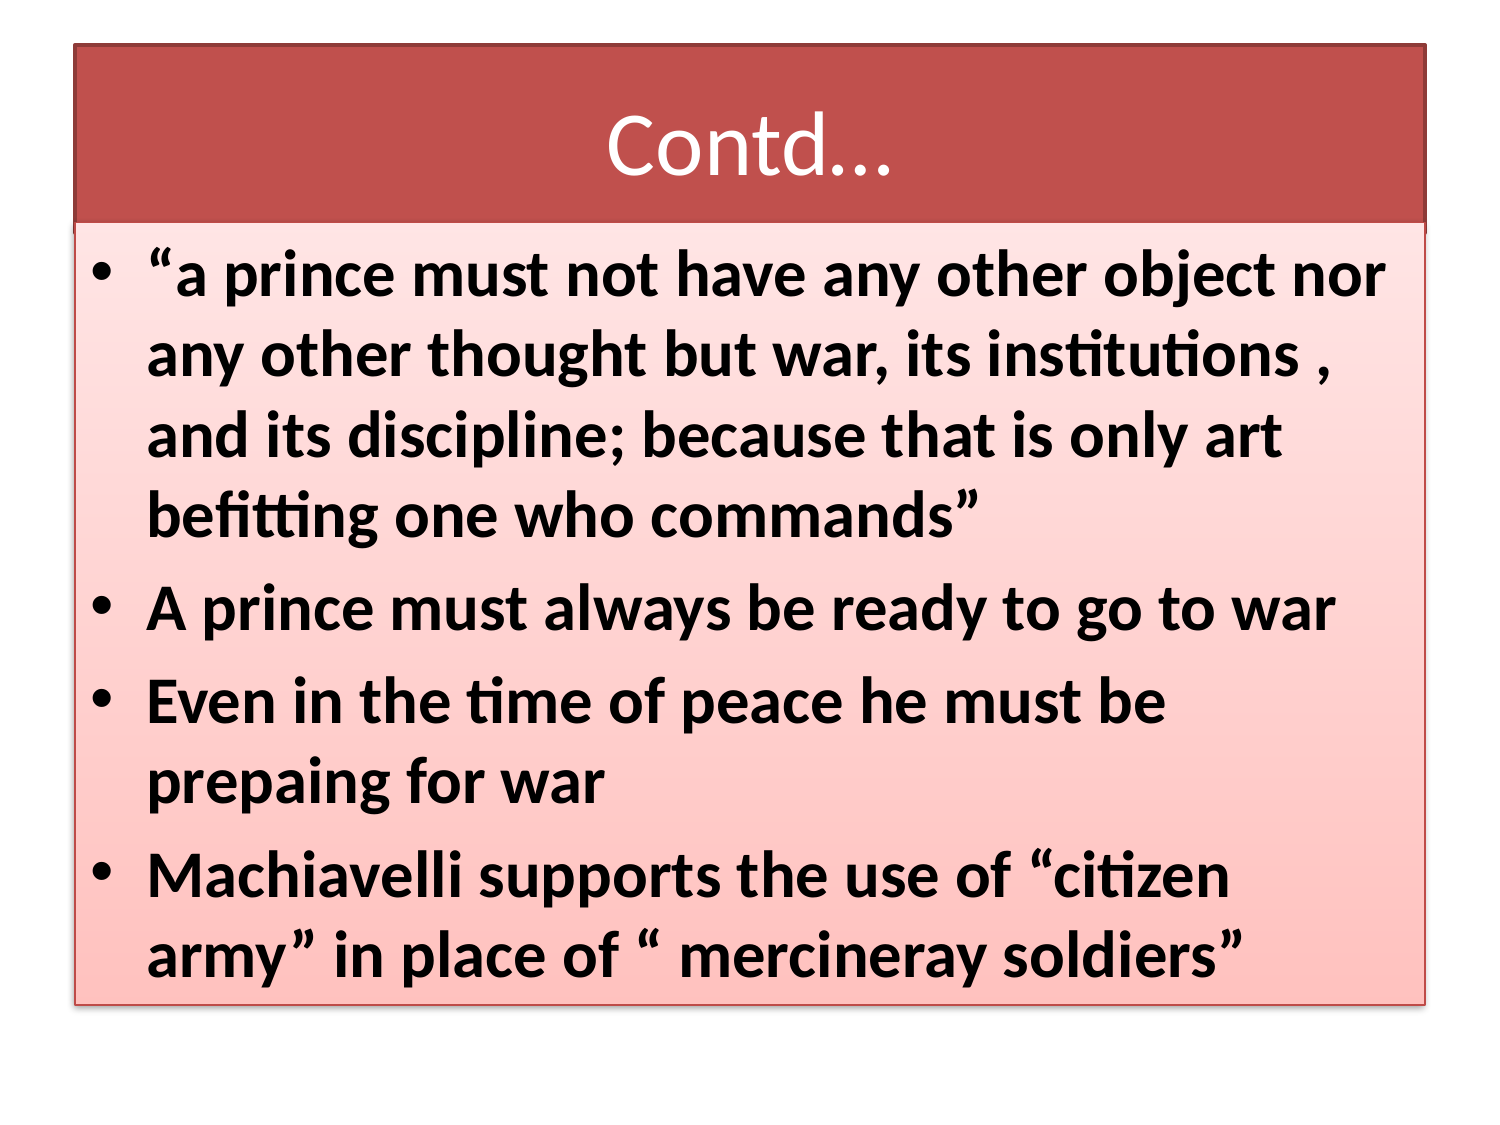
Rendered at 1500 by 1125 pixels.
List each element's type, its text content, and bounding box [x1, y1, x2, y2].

title Contd… [73, 43, 1427, 223]
list “a prince must not have any other object nor any other thought but war, its institutions , and its discipline; because that is only art befitting one who commands” A prince must always be ready to go to war Even in the time of peace he must be prepaing for war Machiavelli supports the use of “citizen army” in place of “ mercineray soldiers” [74, 222, 1426, 1006]
